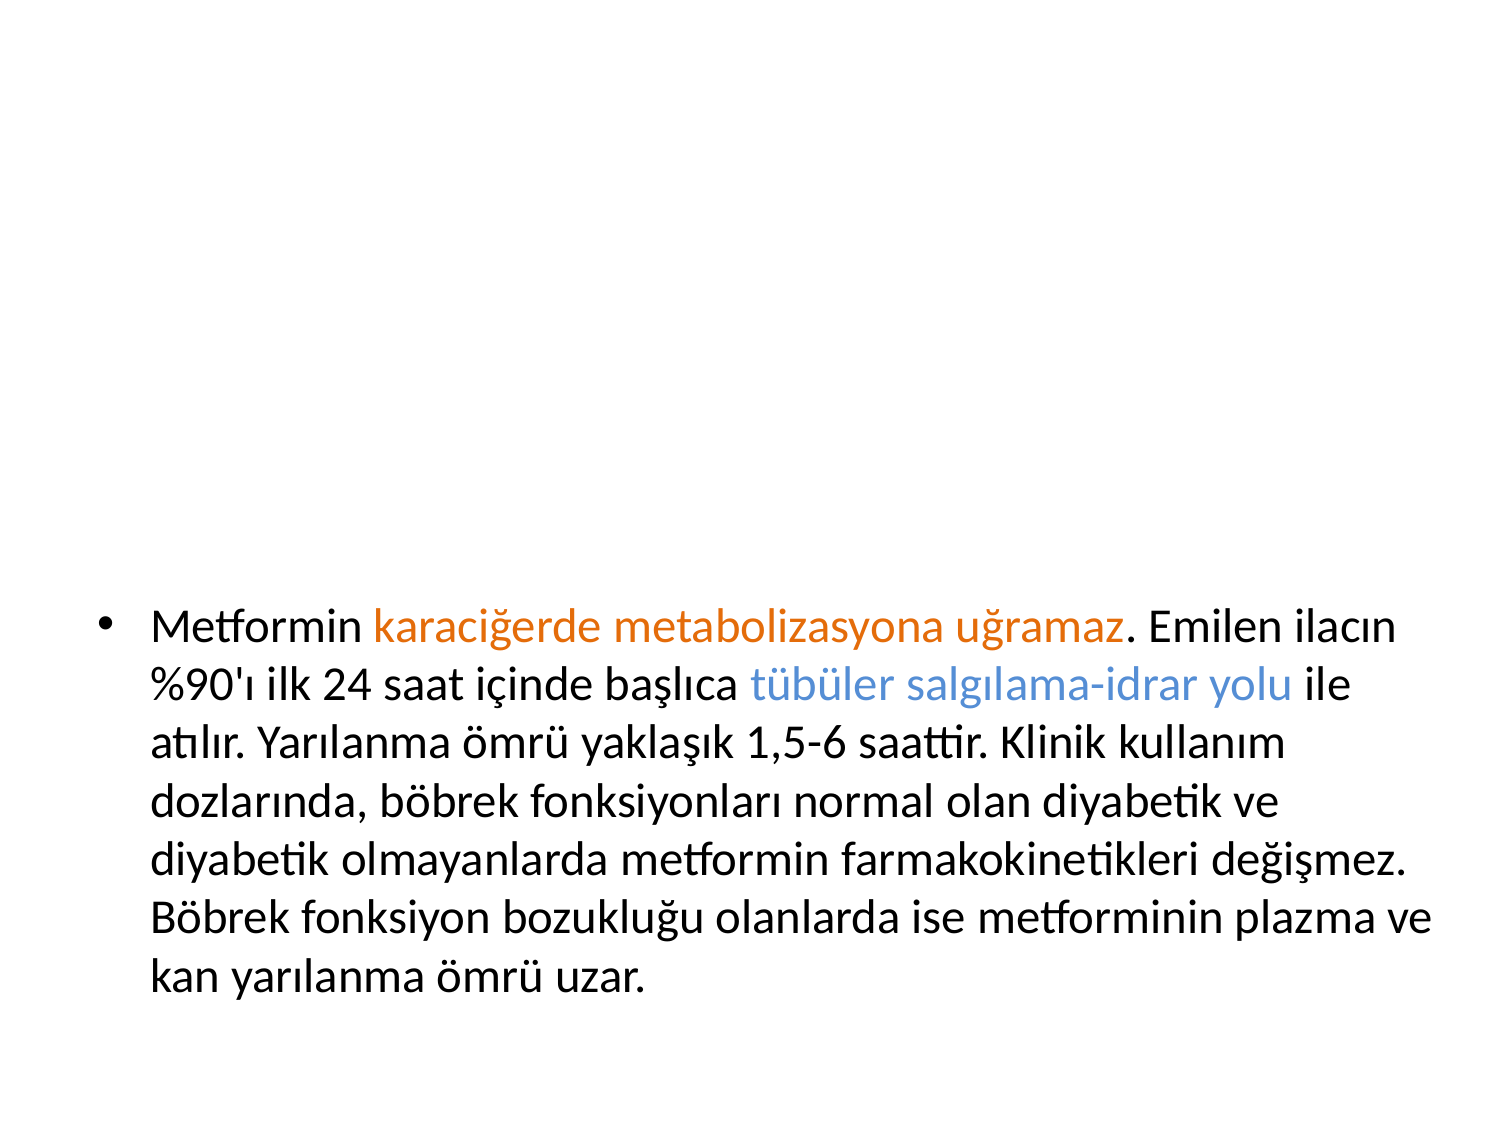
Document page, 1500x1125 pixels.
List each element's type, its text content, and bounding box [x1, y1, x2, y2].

list Metformin karaciğerde metabolizasyona uğramaz. Emilen ilacın %90'ı ilk 24 saat içinde başlıca tübüler salgılama-idrar yolu ile atılır. Yarılanma ömrü yaklaşık 1,5-6 saattir. Klinik kullanım dozlarında, böbrek fonksiyonları normal olan diyabetik ve diyabetik olmayanlarda metformin farmakokinetikleri değişmez. Böbrek fonksiyon bozukluğu olanlarda ise metforminin plazma ve kan yarılanma ömrü uzar.​ [82, 585, 1465, 1079]
